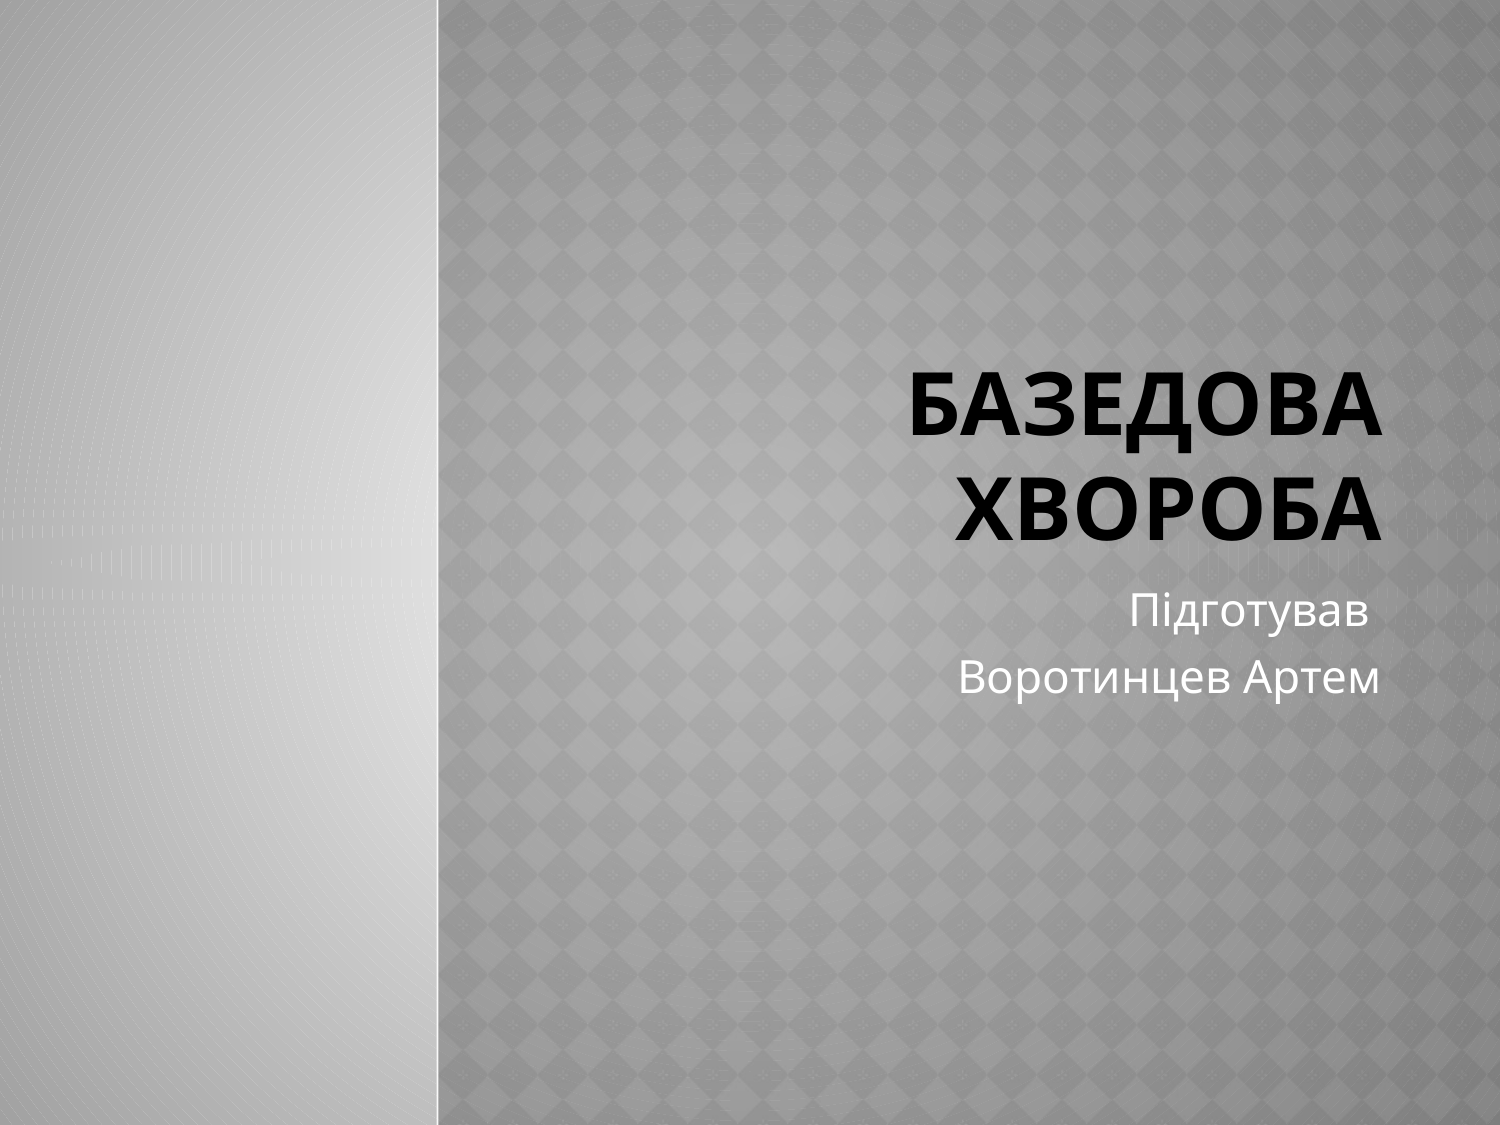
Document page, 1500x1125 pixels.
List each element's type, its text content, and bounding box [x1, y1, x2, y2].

subtitle Підготував Воротинцев Артем [550, 580, 1390, 762]
title Базедова хвороба [552, 87, 1390, 558]
